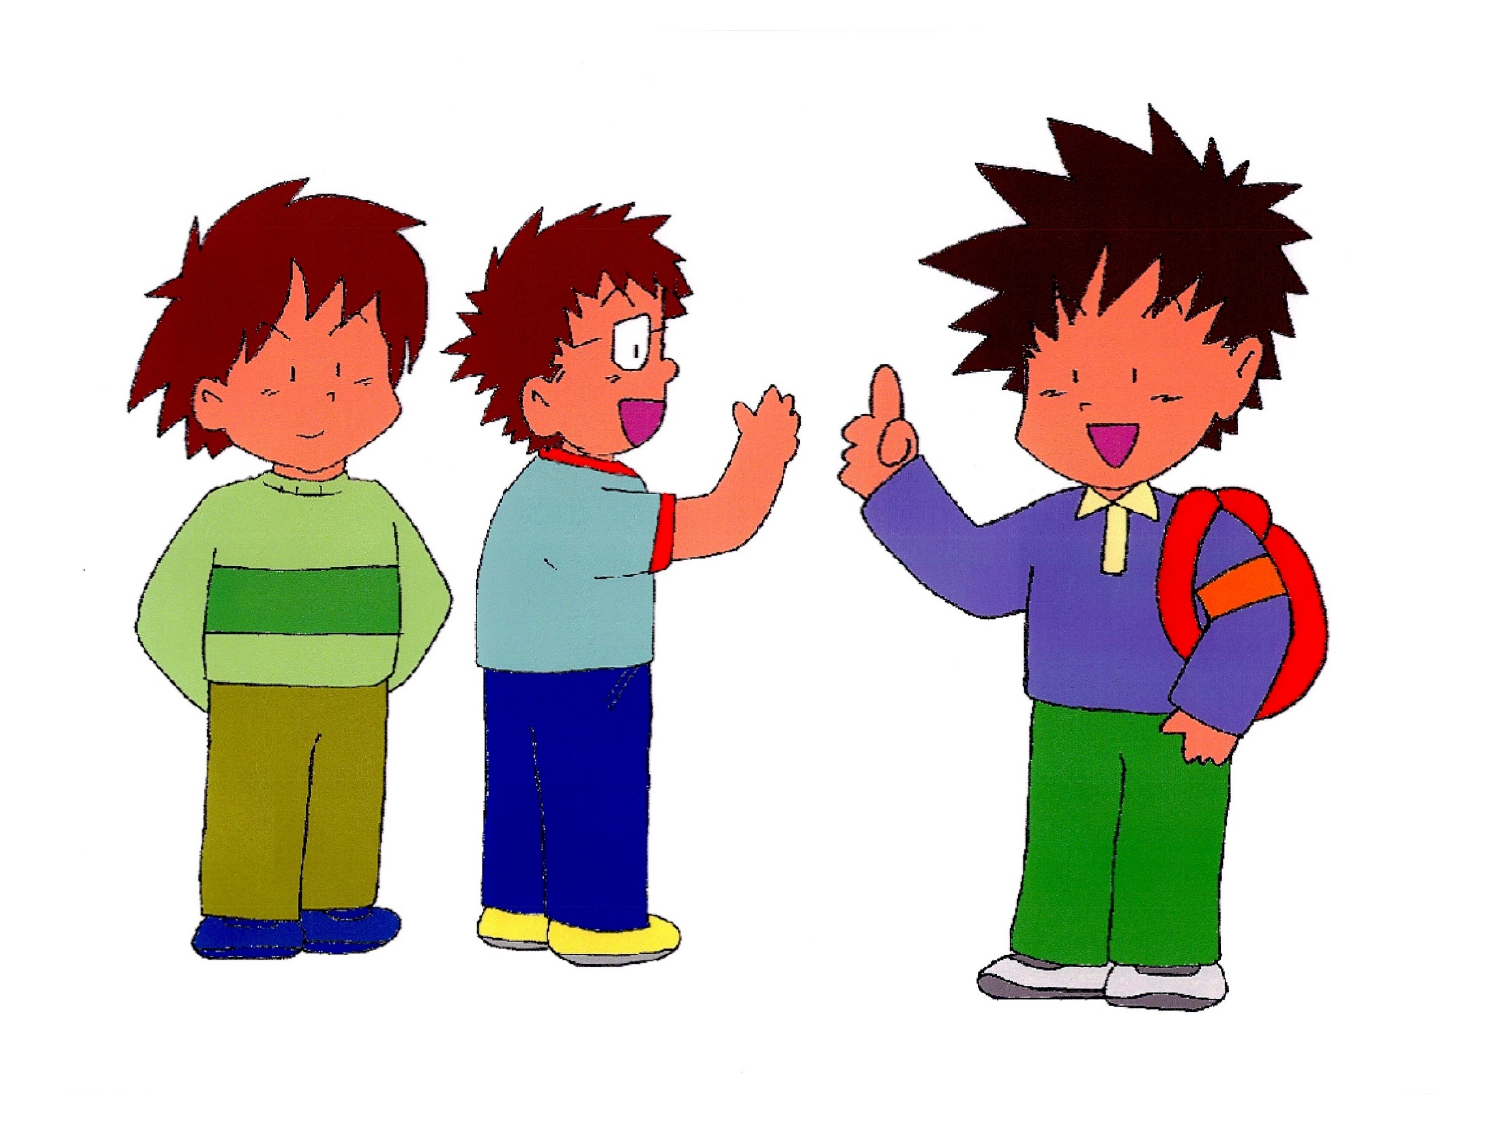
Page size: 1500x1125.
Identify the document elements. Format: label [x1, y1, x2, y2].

picture [64, 30, 1436, 1095]
